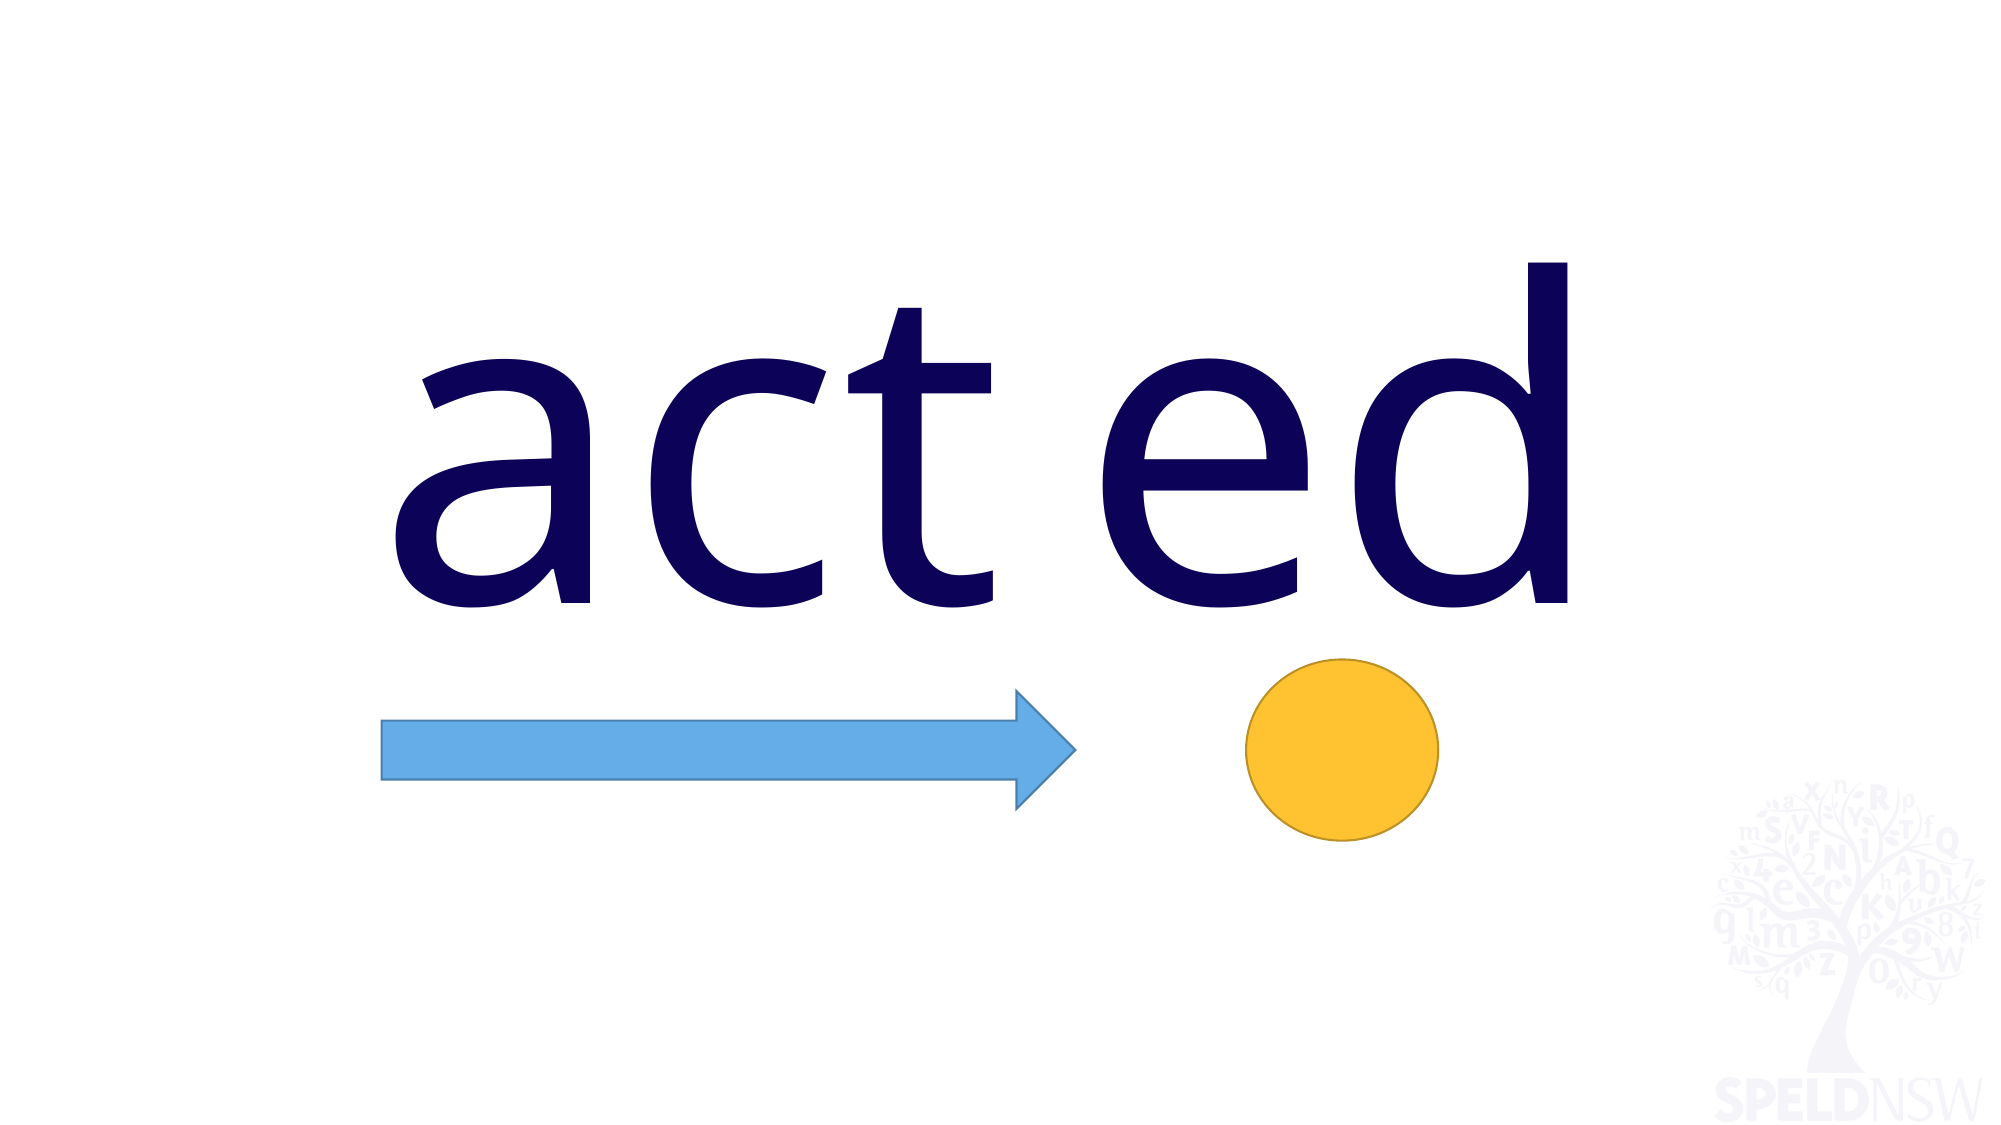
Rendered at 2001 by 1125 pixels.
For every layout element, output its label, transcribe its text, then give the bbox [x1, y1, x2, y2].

text_box ed [995, 316, 1690, 708]
title act [152, 316, 995, 708]
text_box [380, 708, 1077, 812]
text_box [1245, 708, 1440, 842]
